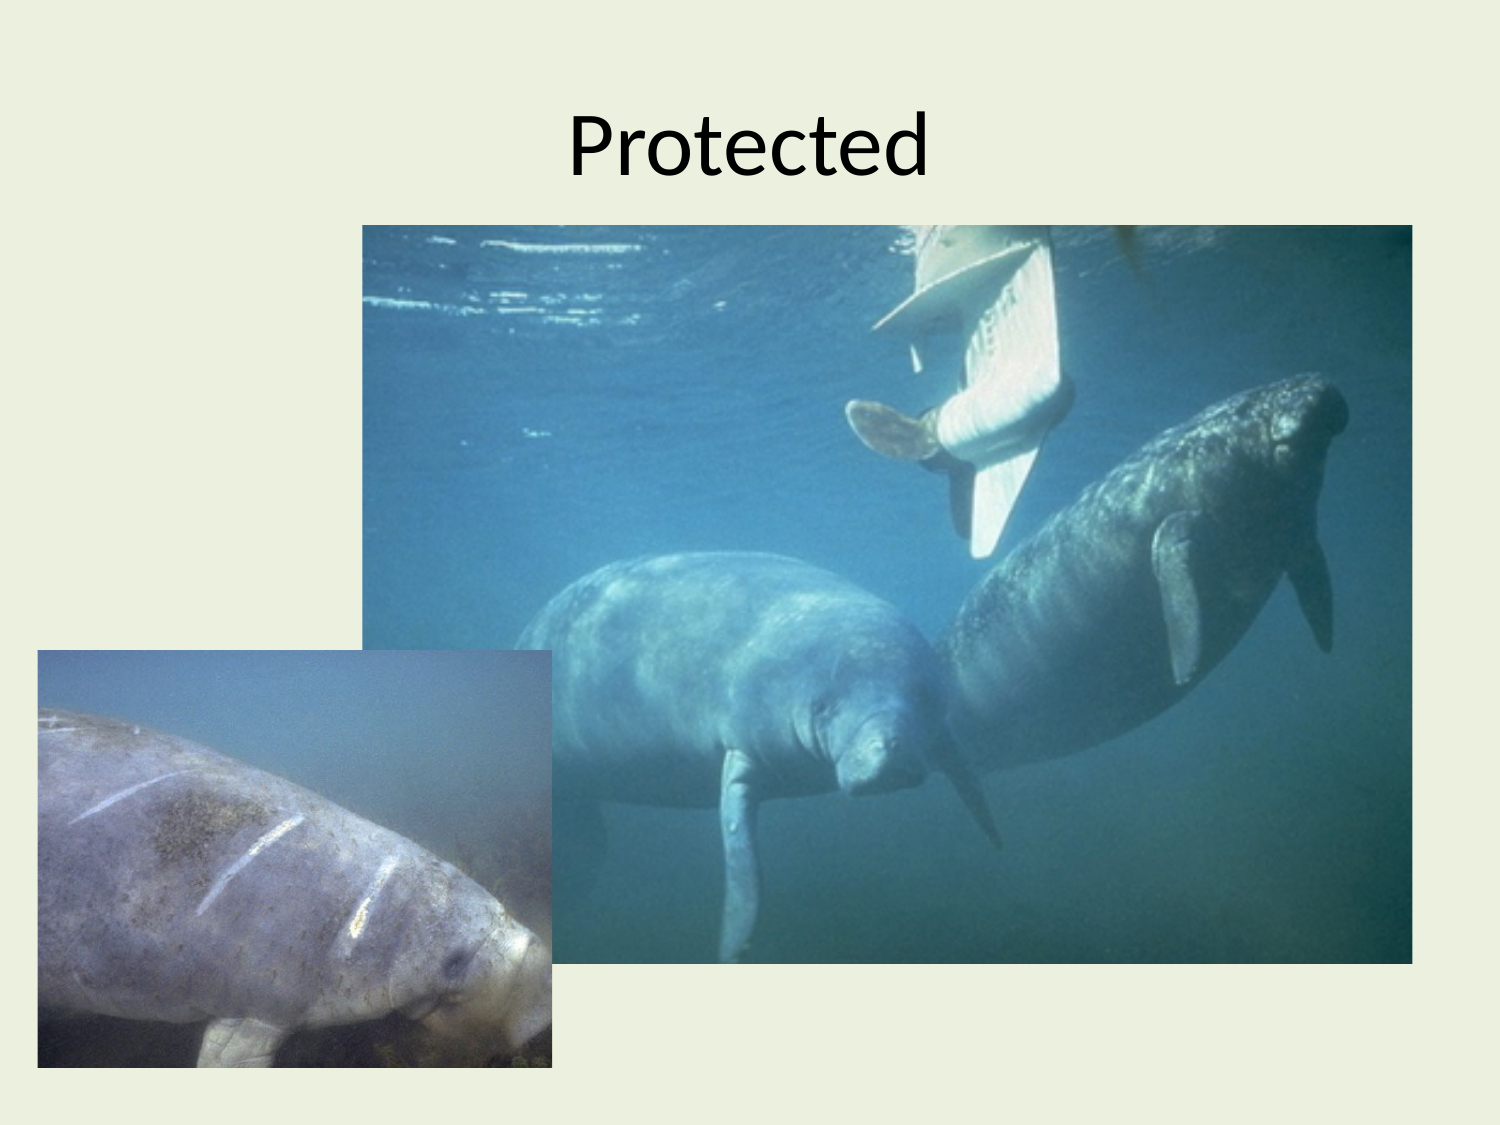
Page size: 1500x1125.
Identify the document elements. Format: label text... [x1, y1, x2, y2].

title Protected [75, 45, 1425, 233]
picture [37, 224, 1413, 1068]
